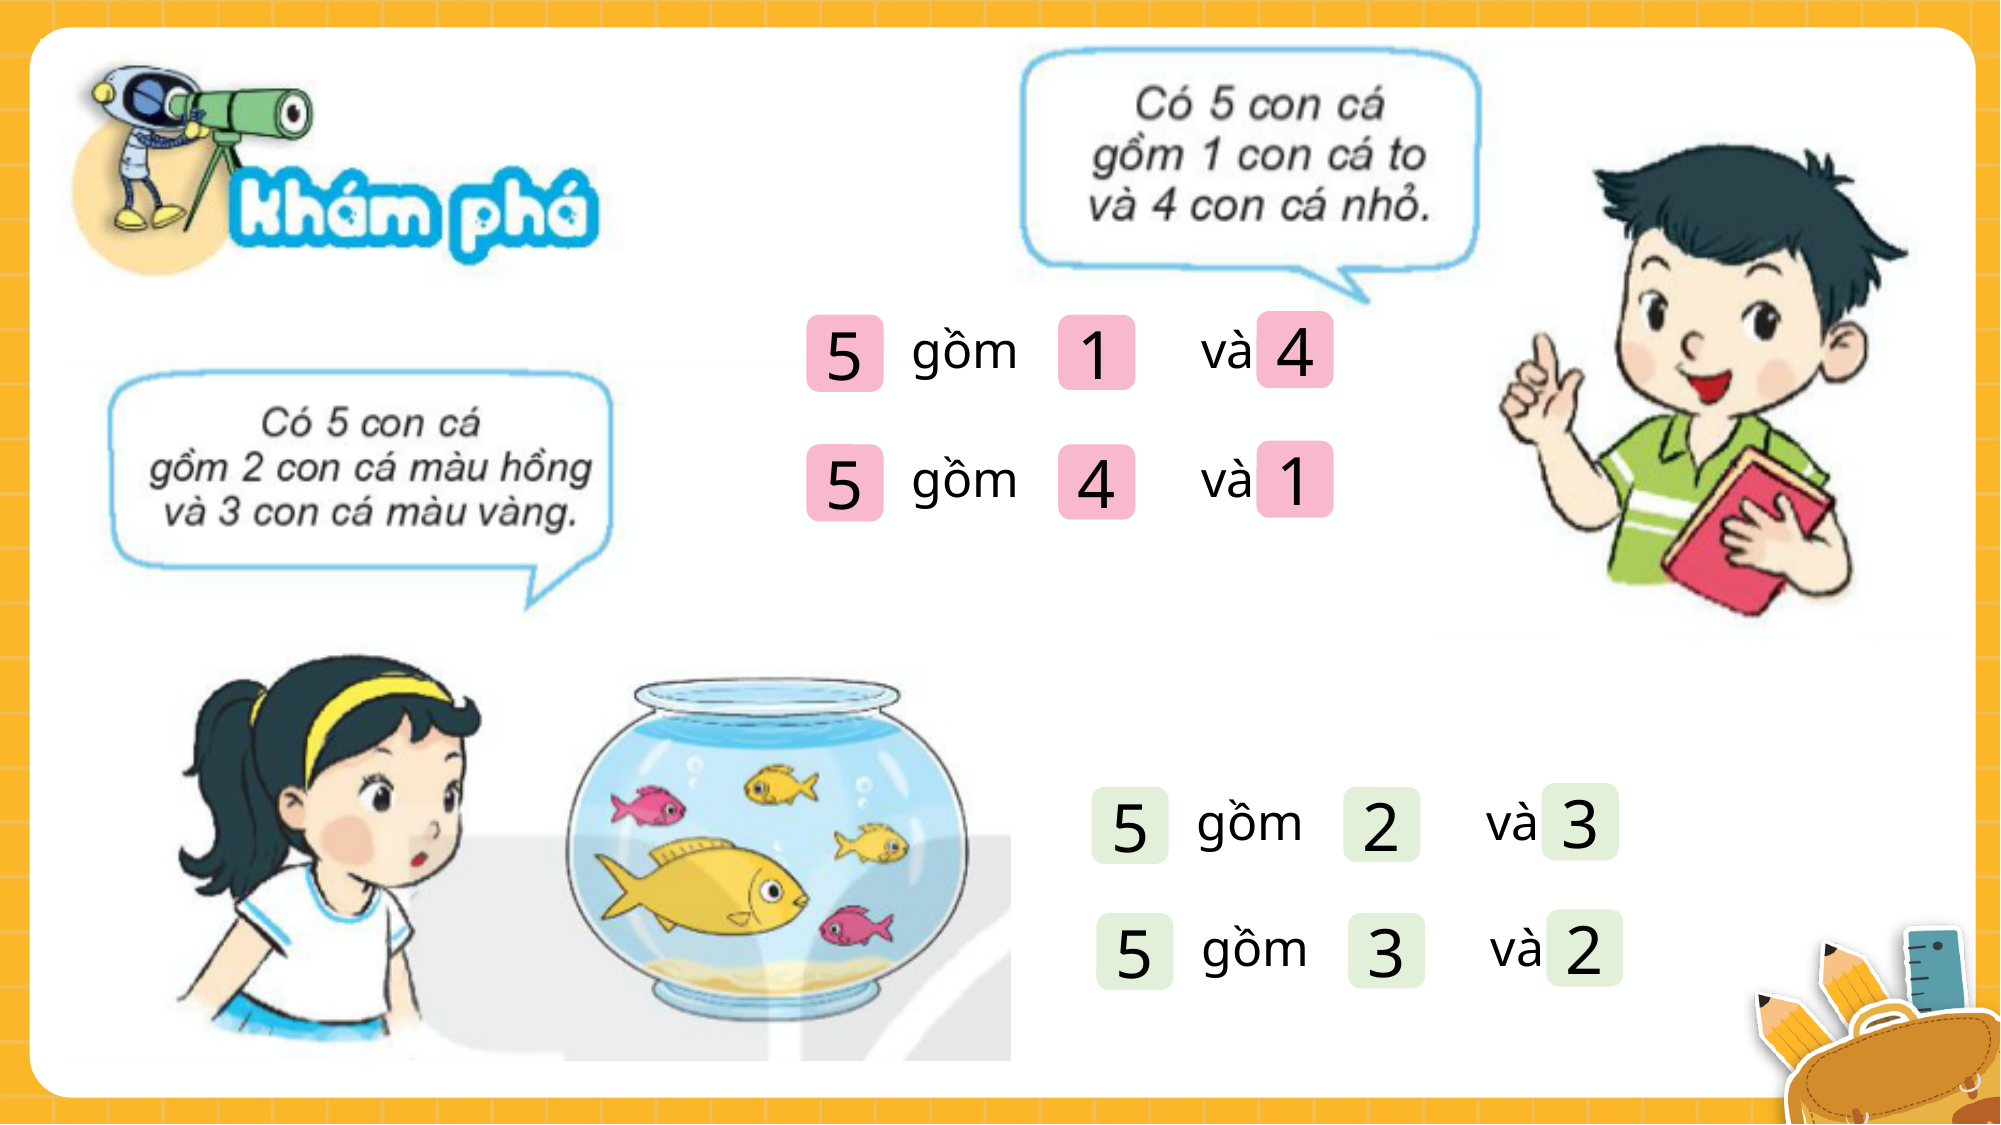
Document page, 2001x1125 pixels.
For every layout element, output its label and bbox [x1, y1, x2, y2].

text_box [806, 311, 1455, 392]
picture [0, 0, 2001, 1124]
text_box [806, 440, 1455, 522]
text_box [1096, 909, 1745, 991]
text_box [1091, 783, 1740, 864]
